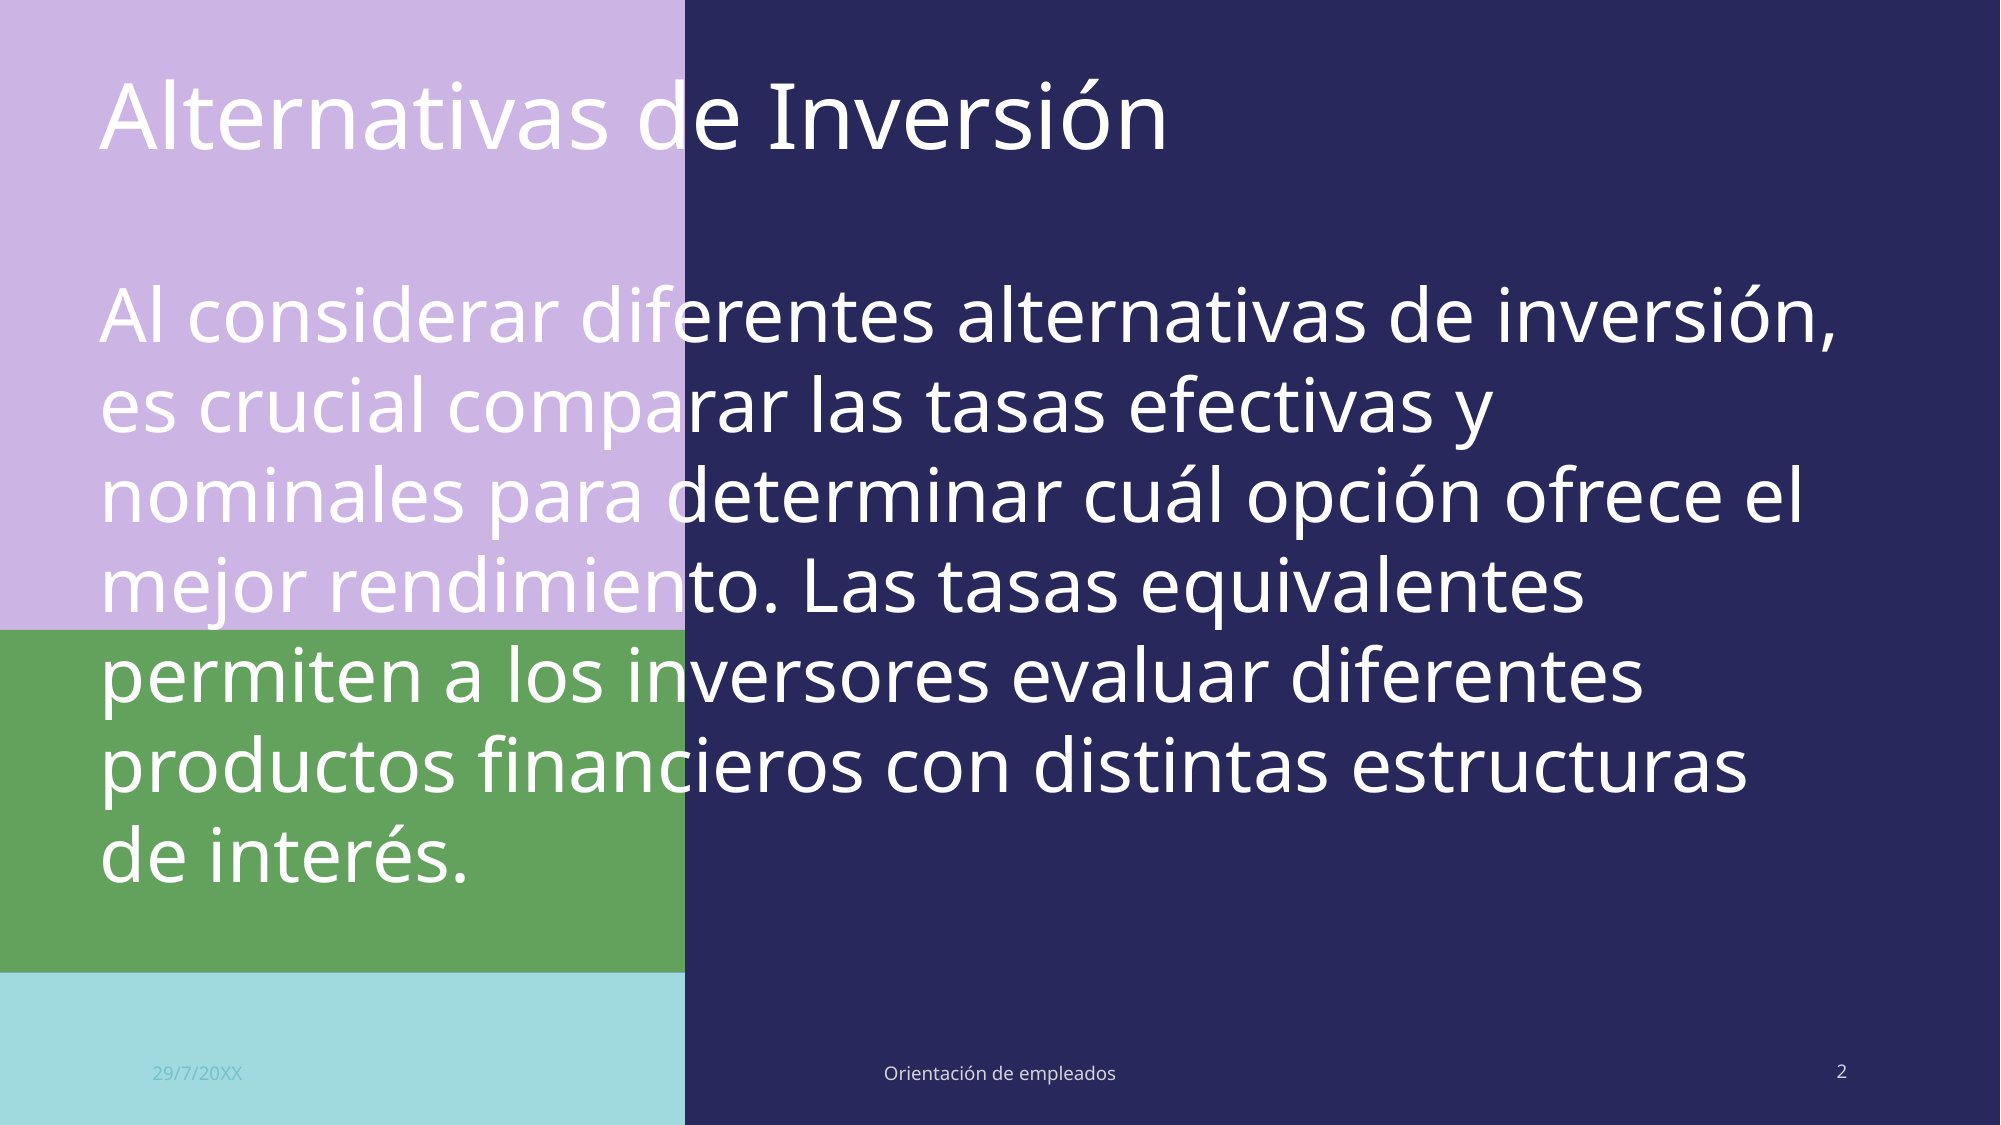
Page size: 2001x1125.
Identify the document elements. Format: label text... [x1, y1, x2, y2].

title Alternativas de Inversión [84, 0, 1611, 178]
slide_number 2 [1412, 1042, 1863, 1103]
list Al considerar diferentes alternativas de inversión, es crucial comparar las tasas efectivas y nominales para determinar cuál opción ofrece el mejor rendimiento. Las tasas equivalentes permiten a los inversores evaluar diferentes productos financieros con distintas estructuras de interés. [84, 260, 1863, 790]
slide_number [137, 1042, 588, 1103]
footer Orientación de empleados [662, 1042, 1338, 1103]
